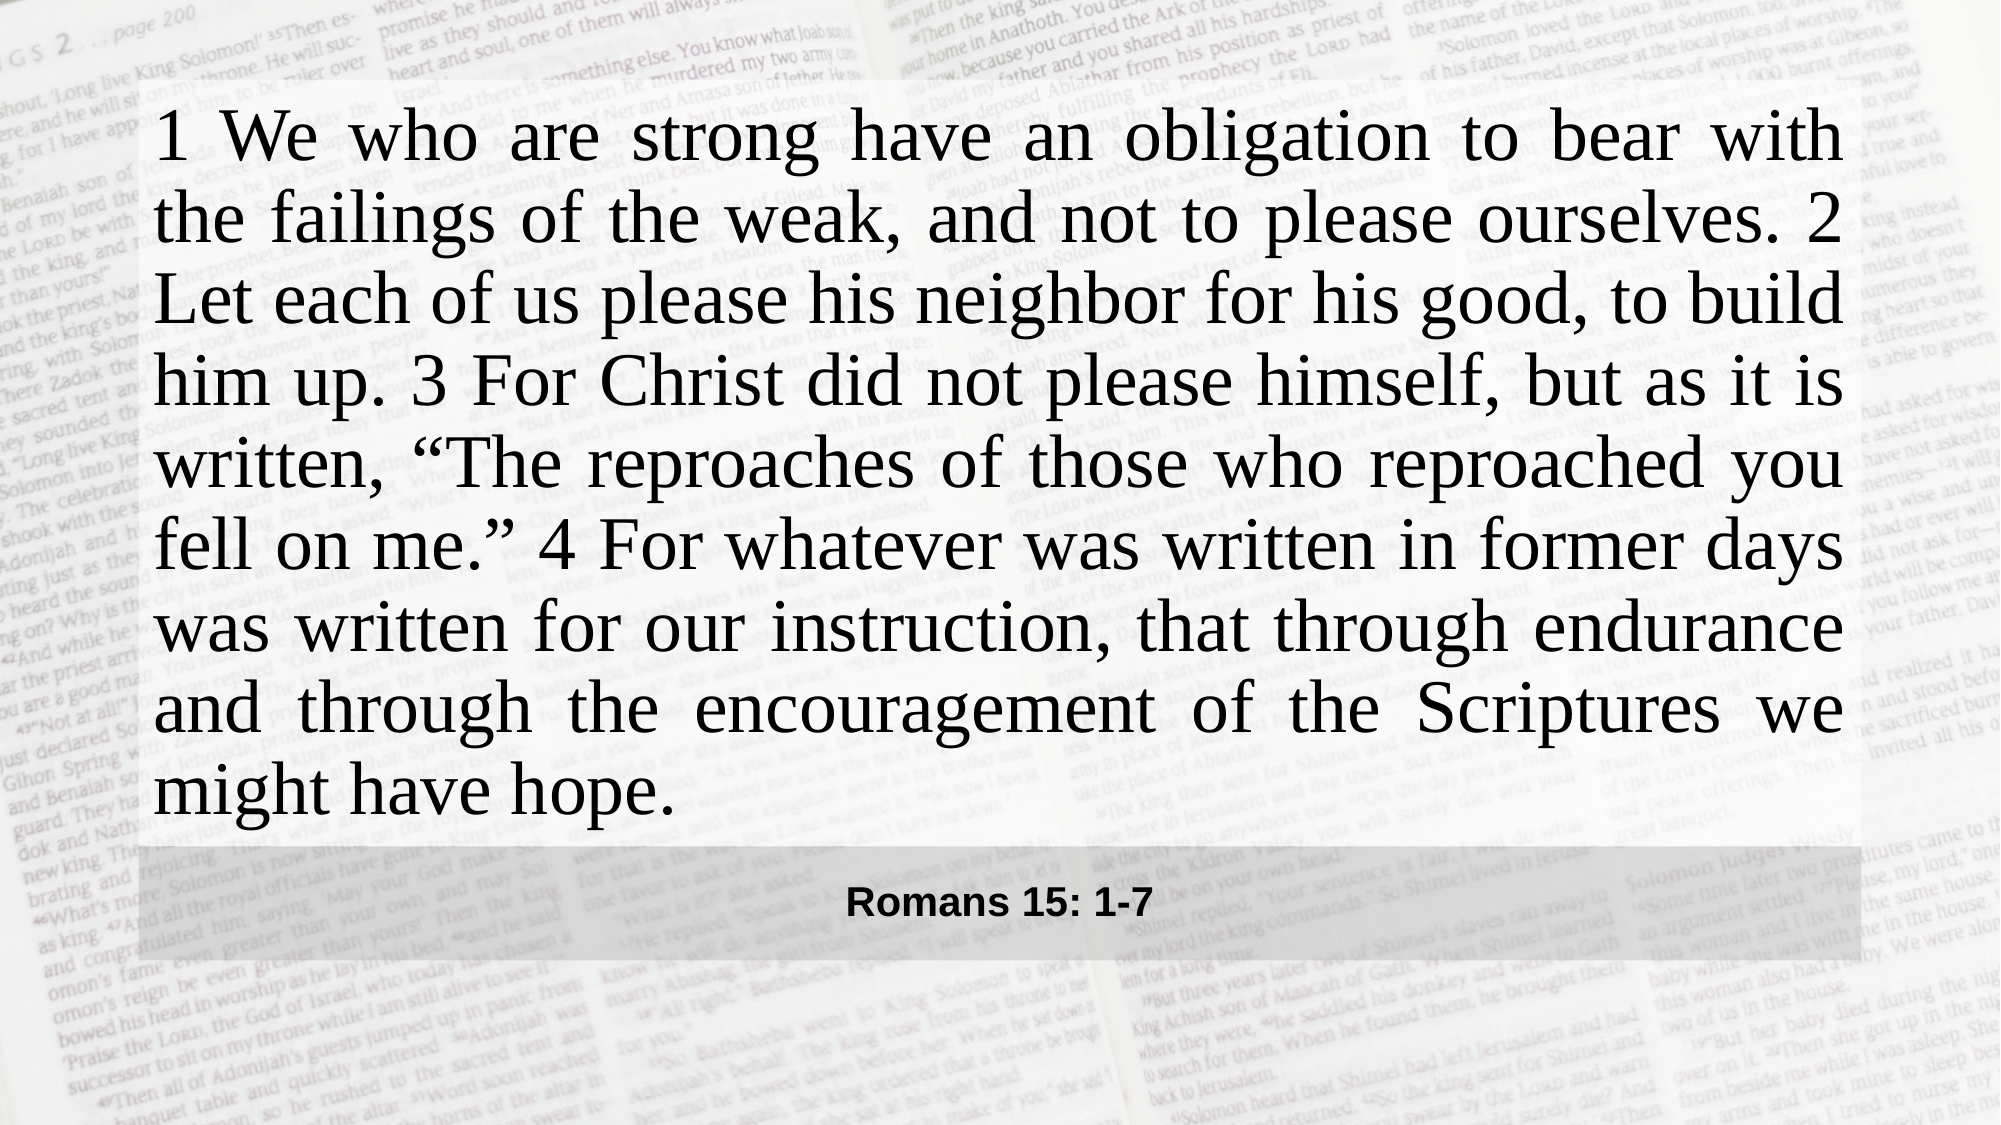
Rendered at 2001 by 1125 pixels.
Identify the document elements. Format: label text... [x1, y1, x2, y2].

list Romans 15: 1-7 [138, 847, 1862, 961]
list 1 We who are strong have an obligation to bear with the failings of the weak, and not to please ourselves. 2 Let each of us please his neighbor for his good, to build him up. 3 For Christ did not please himself, but as it is written, “The reproaches of those who reproached you fell on me.” 4 For whatever was written in former days was written for our instruction, that through endurance and through the encouragement of the Scriptures we might have hope. [138, 79, 1862, 847]
